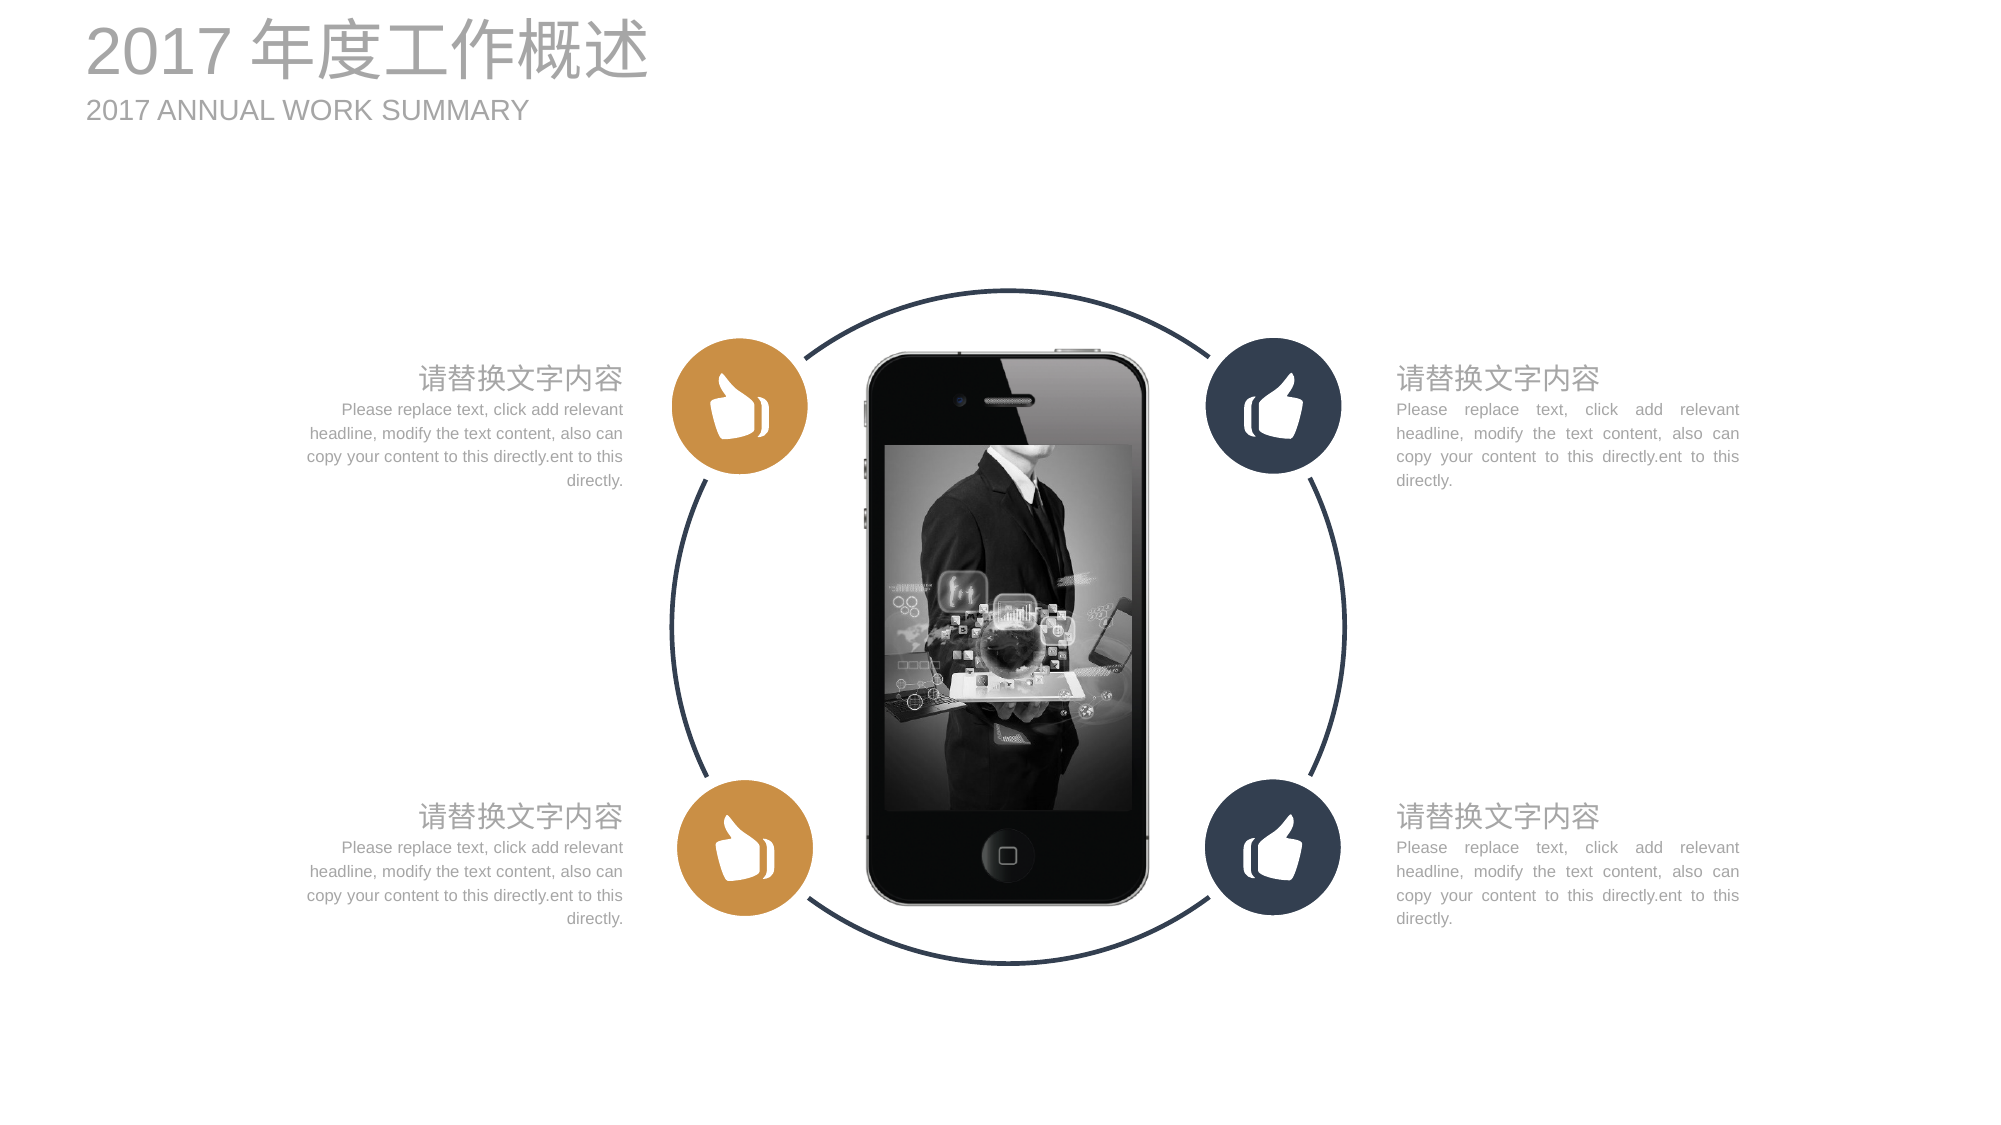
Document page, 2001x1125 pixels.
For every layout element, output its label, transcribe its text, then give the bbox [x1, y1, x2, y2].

text_box [670, 289, 1346, 965]
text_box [854, 346, 1163, 908]
text_box 请替换文字内容 [1381, 783, 1673, 825]
text_box 请替换文字内容 [347, 345, 639, 387]
text_box Please replace text, click add relevant headline, modify the text content, also can copy your content to this directly.ent to this directly. [1381, 825, 1755, 942]
text_box 请替换文字内容 [1381, 345, 1673, 387]
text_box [1198, 773, 1348, 922]
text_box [1199, 331, 1348, 480]
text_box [665, 332, 814, 481]
text_box 请替换文字内容 [347, 783, 639, 825]
text_box 2017 ANNUAL WORK SUMMARY [85, 91, 547, 127]
text_box Please replace text, click add relevant headline, modify the text content, also can copy your content to this directly.ent to this directly. [265, 825, 639, 942]
text_box Please replace text, click add relevant headline, modify the text content, also can copy your content to this directly.ent to this directly. [265, 387, 639, 504]
text_box Please replace text, click add relevant headline, modify the text content, also can copy your content to this directly.ent to this directly. [1381, 387, 1755, 504]
text_box 2017年度工作概述 [85, 7, 734, 88]
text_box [670, 773, 820, 923]
